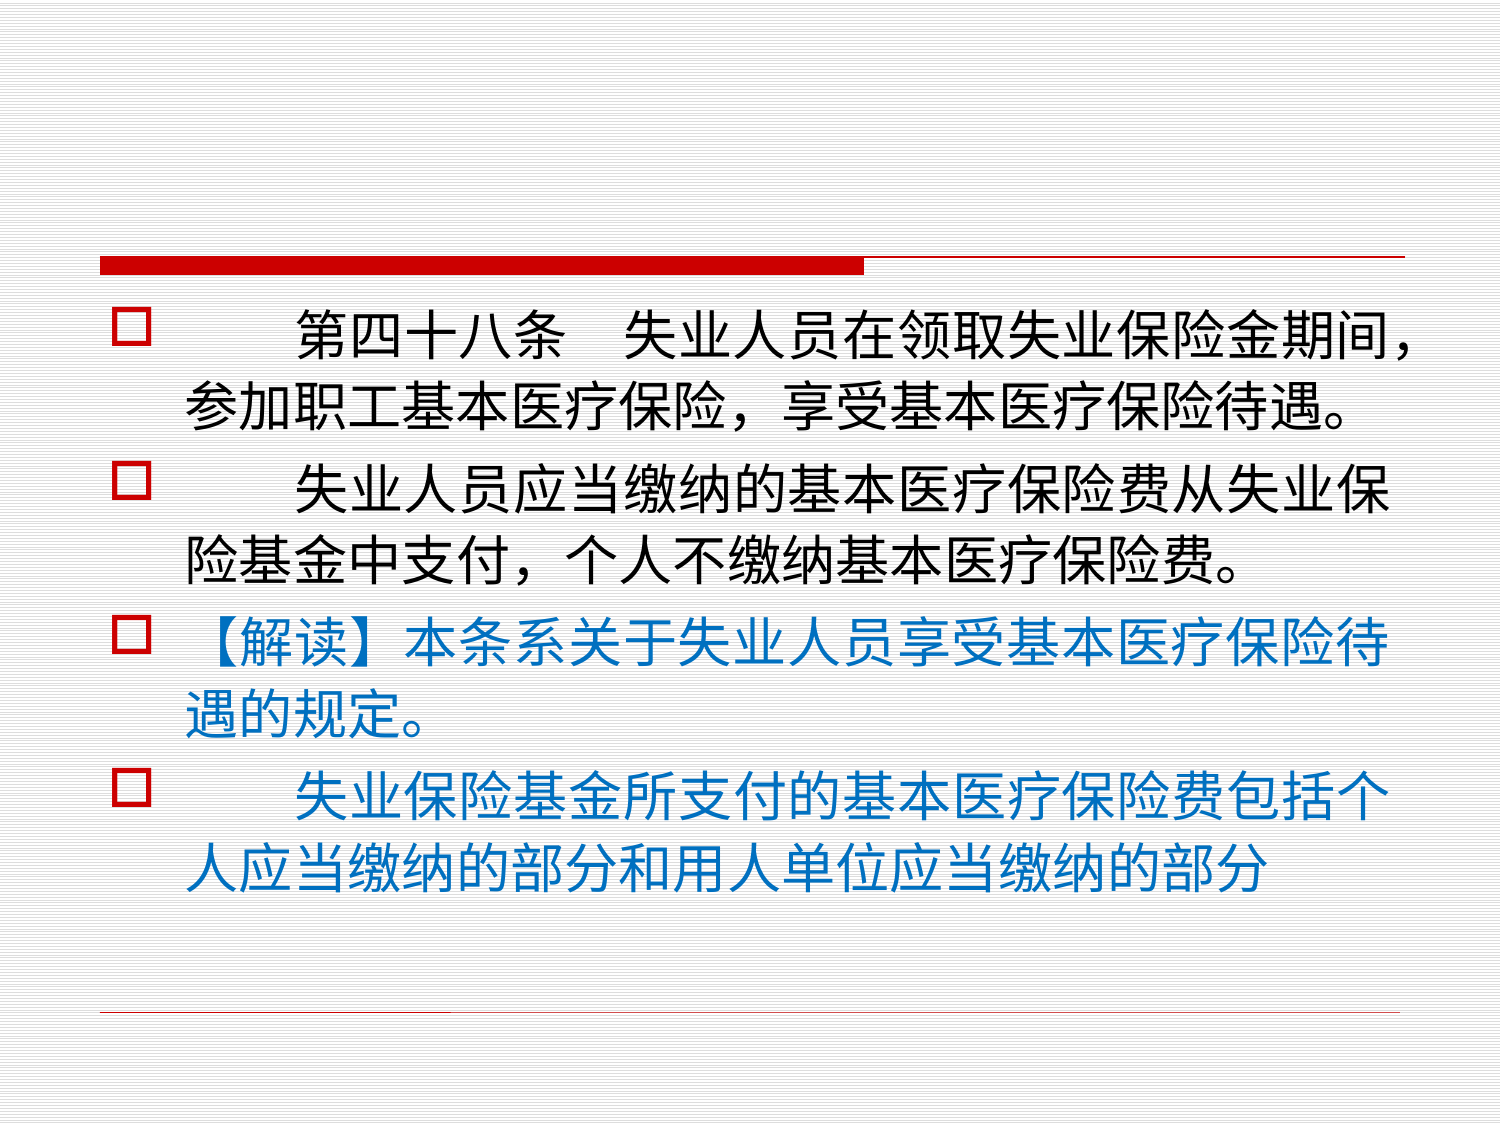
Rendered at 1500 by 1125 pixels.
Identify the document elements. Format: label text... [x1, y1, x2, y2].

list 第四十八条 失业人员在领取失业保险金期间，参加职工基本医疗保险，享受基本医疗保险待遇。 失业人员应当缴纳的基本医疗保险费从失业保险基金中支付，个人不缴纳基本医疗保险费。 【解读】本条系关于失业人员享受基本医疗保险待遇的规定。 失业保险基金所支付的基本医疗保险费包括个人应当缴纳的部分和用人单位应当缴纳的部分 [92, 287, 1406, 988]
